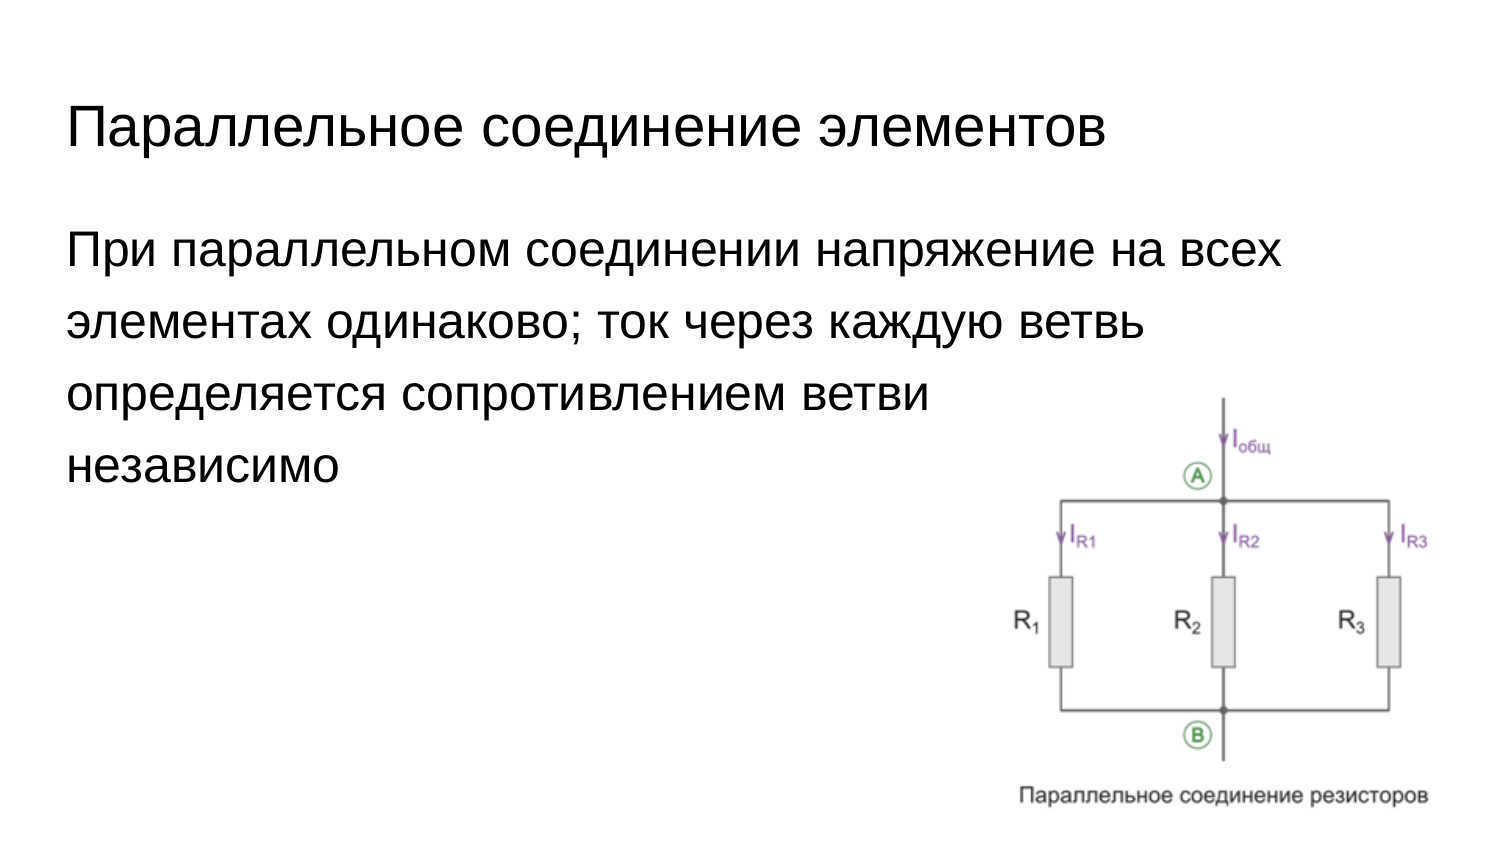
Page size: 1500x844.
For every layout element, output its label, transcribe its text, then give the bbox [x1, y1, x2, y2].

title Параллельное соединение элементов [51, 72, 1449, 167]
list При параллельном соединении напряжение на всех элементах одинаково; ток через каждую ветвь определяется сопротивлением ветви независимо [51, 189, 1449, 750]
picture [974, 371, 1469, 824]
